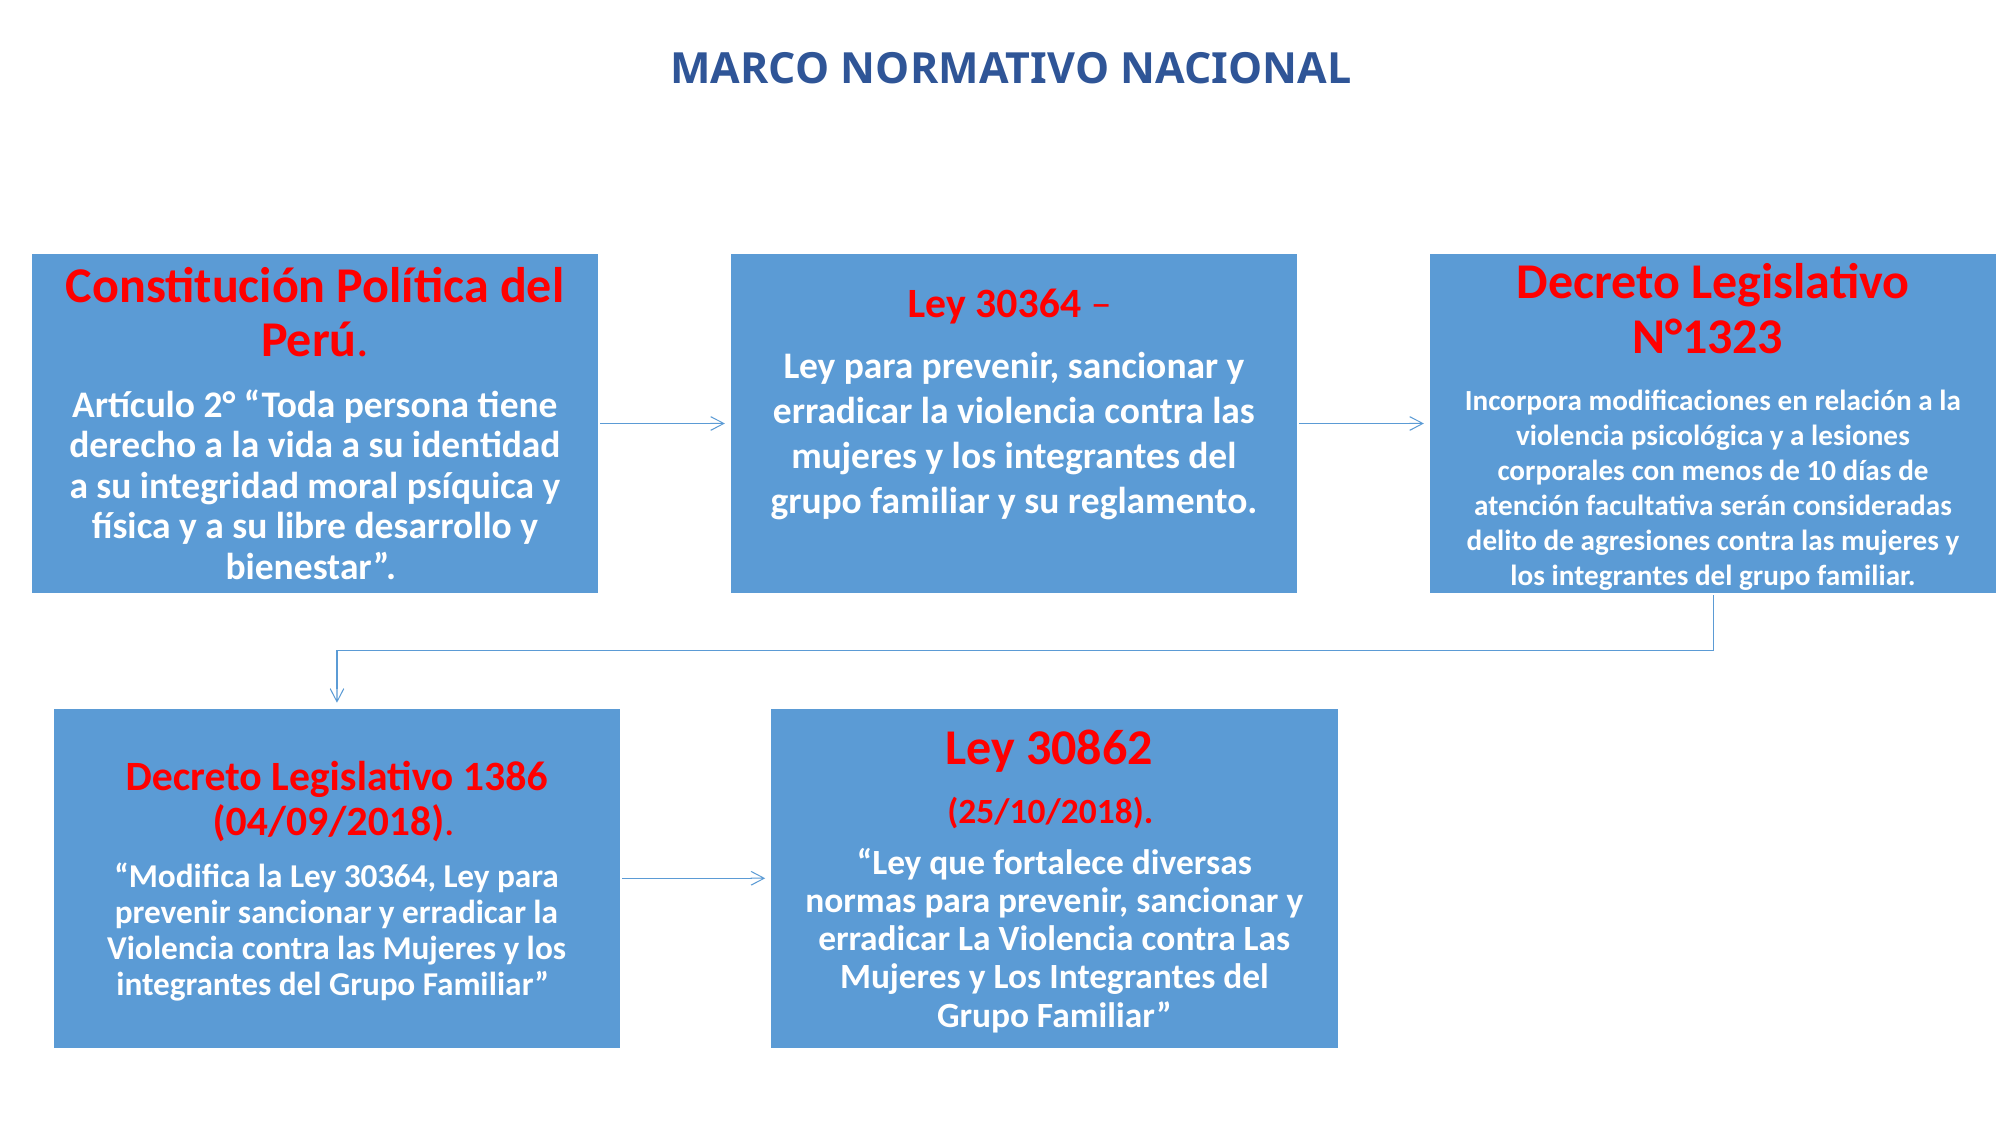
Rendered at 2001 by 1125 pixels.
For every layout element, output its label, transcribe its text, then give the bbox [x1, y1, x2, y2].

title MARCO NORMATIVO NACIONAL [46, 38, 1976, 101]
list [28, 209, 2000, 1110]
